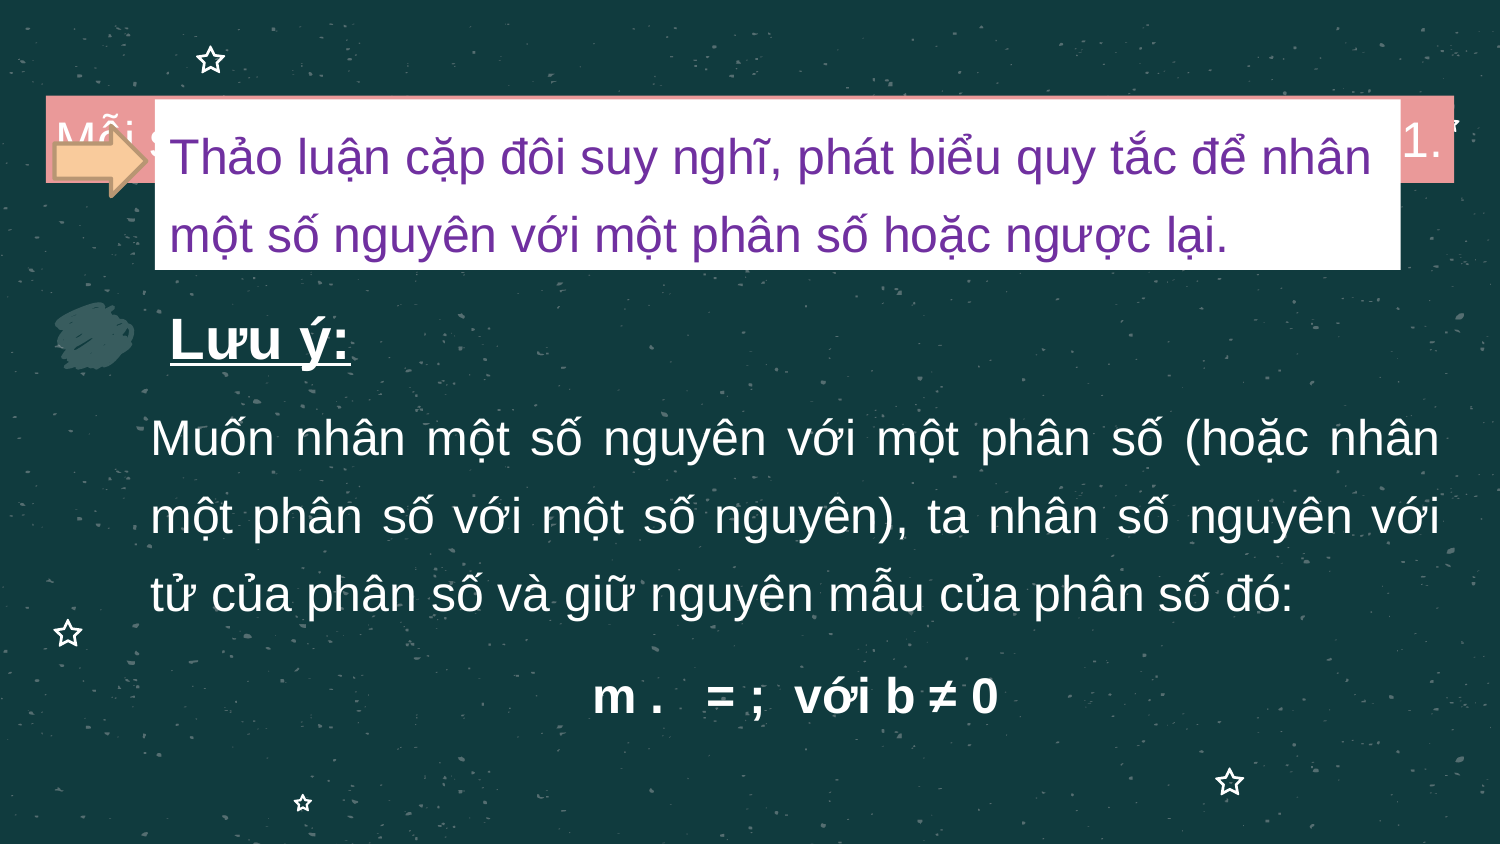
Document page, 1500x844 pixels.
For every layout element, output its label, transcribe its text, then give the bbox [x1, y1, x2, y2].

picture [0, 0, 1500, 844]
text_box Lưu ý: [154, 293, 778, 379]
text_box [52, 123, 149, 199]
text_box [54, 302, 135, 370]
text_box Thảo luận cặp đôi suy nghĩ, phát biểu quy tắc để nhân một số nguyên với một phân số hoặc ngược lại. [154, 99, 1401, 270]
title Mỗi số nguyên đều được viết về dạng phân số có mẫu bằng 1. [45, 95, 1455, 183]
